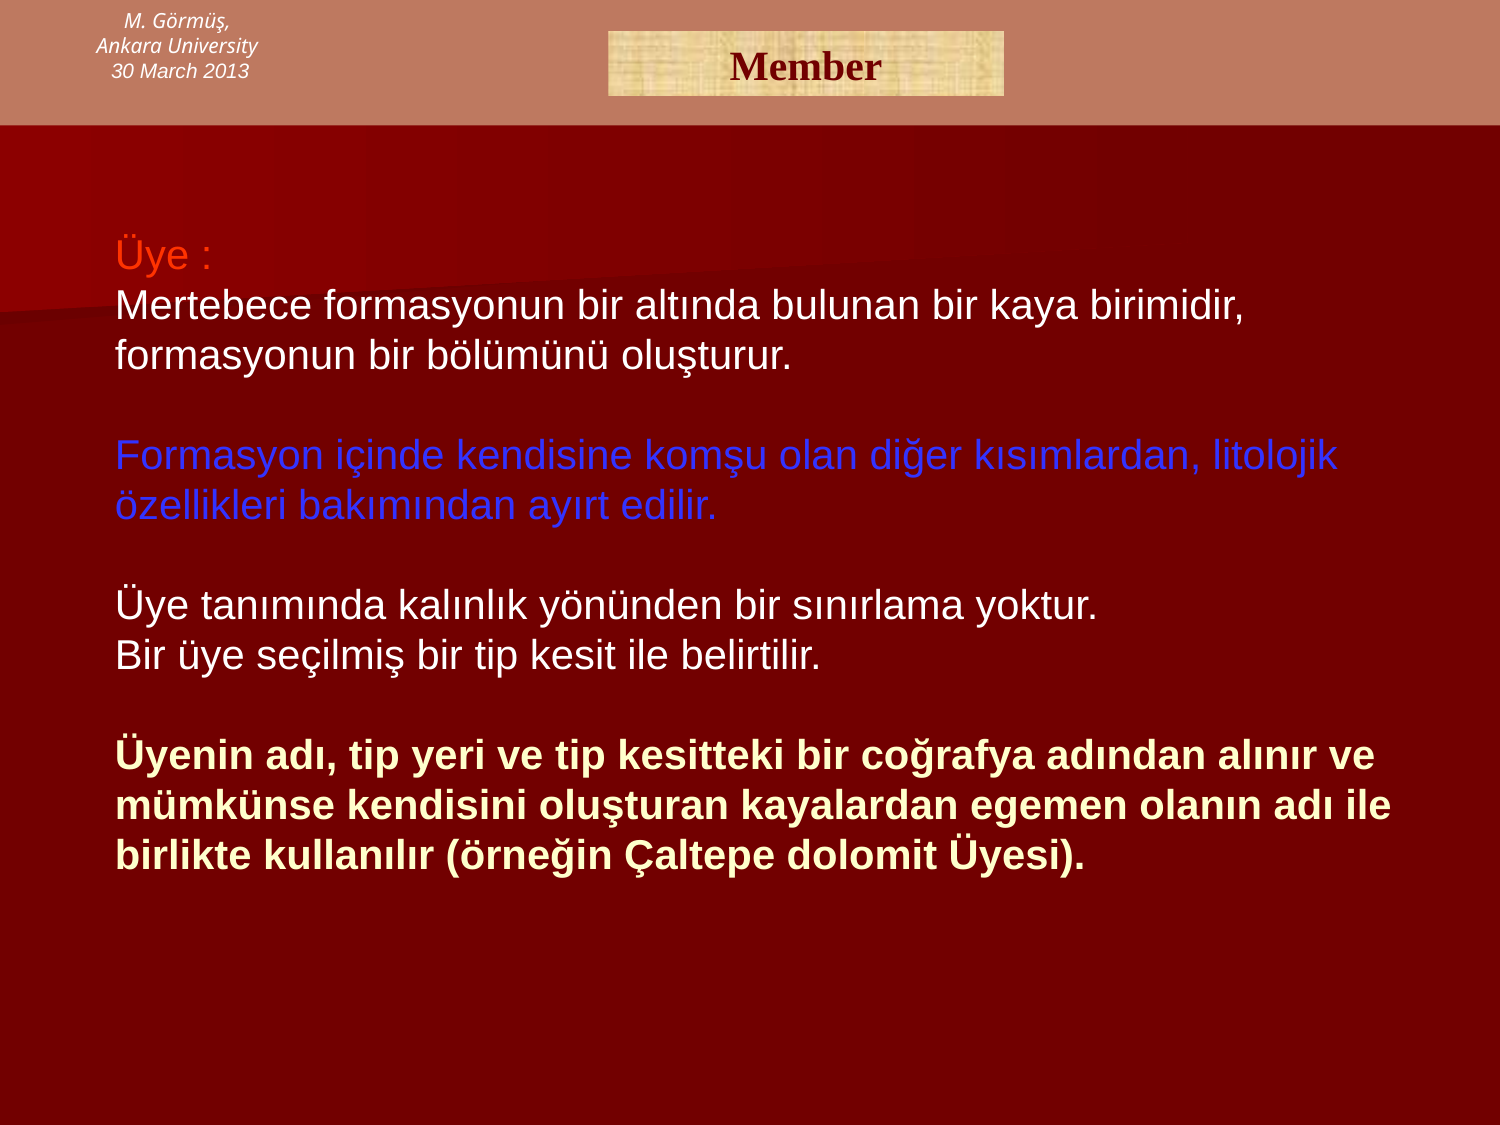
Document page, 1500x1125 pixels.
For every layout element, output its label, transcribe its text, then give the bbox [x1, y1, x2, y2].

text_box Üye : Mertebece formasyonun bir altında bulunan bir kaya birimidir, formasyonun bir bölümünü oluşturur. Formasyon içinde kendisine komşu olan diğer kısımlardan, litolojik özellikleri bakımından ayırt edilir. Üye tanımında kalınlık yönünden bir sınırlama yoktur. Bir üye seçilmiş bir tip kesit ile belirtilir. Üyenin adı, tip yeri ve tip kesitteki bir coğrafya adından alınır ve mümkünse kendisini oluşturan kayalardan egemen olanın adı ile birlikte kullanılır (örneğin Çaltepe dolomit Üyesi). [100, 220, 1435, 886]
text_box [0, 0, 1500, 126]
text_box M. Görmüş, Ankara University 30 March 2013 [0, 0, 361, 90]
text_box Member [608, 31, 1004, 96]
